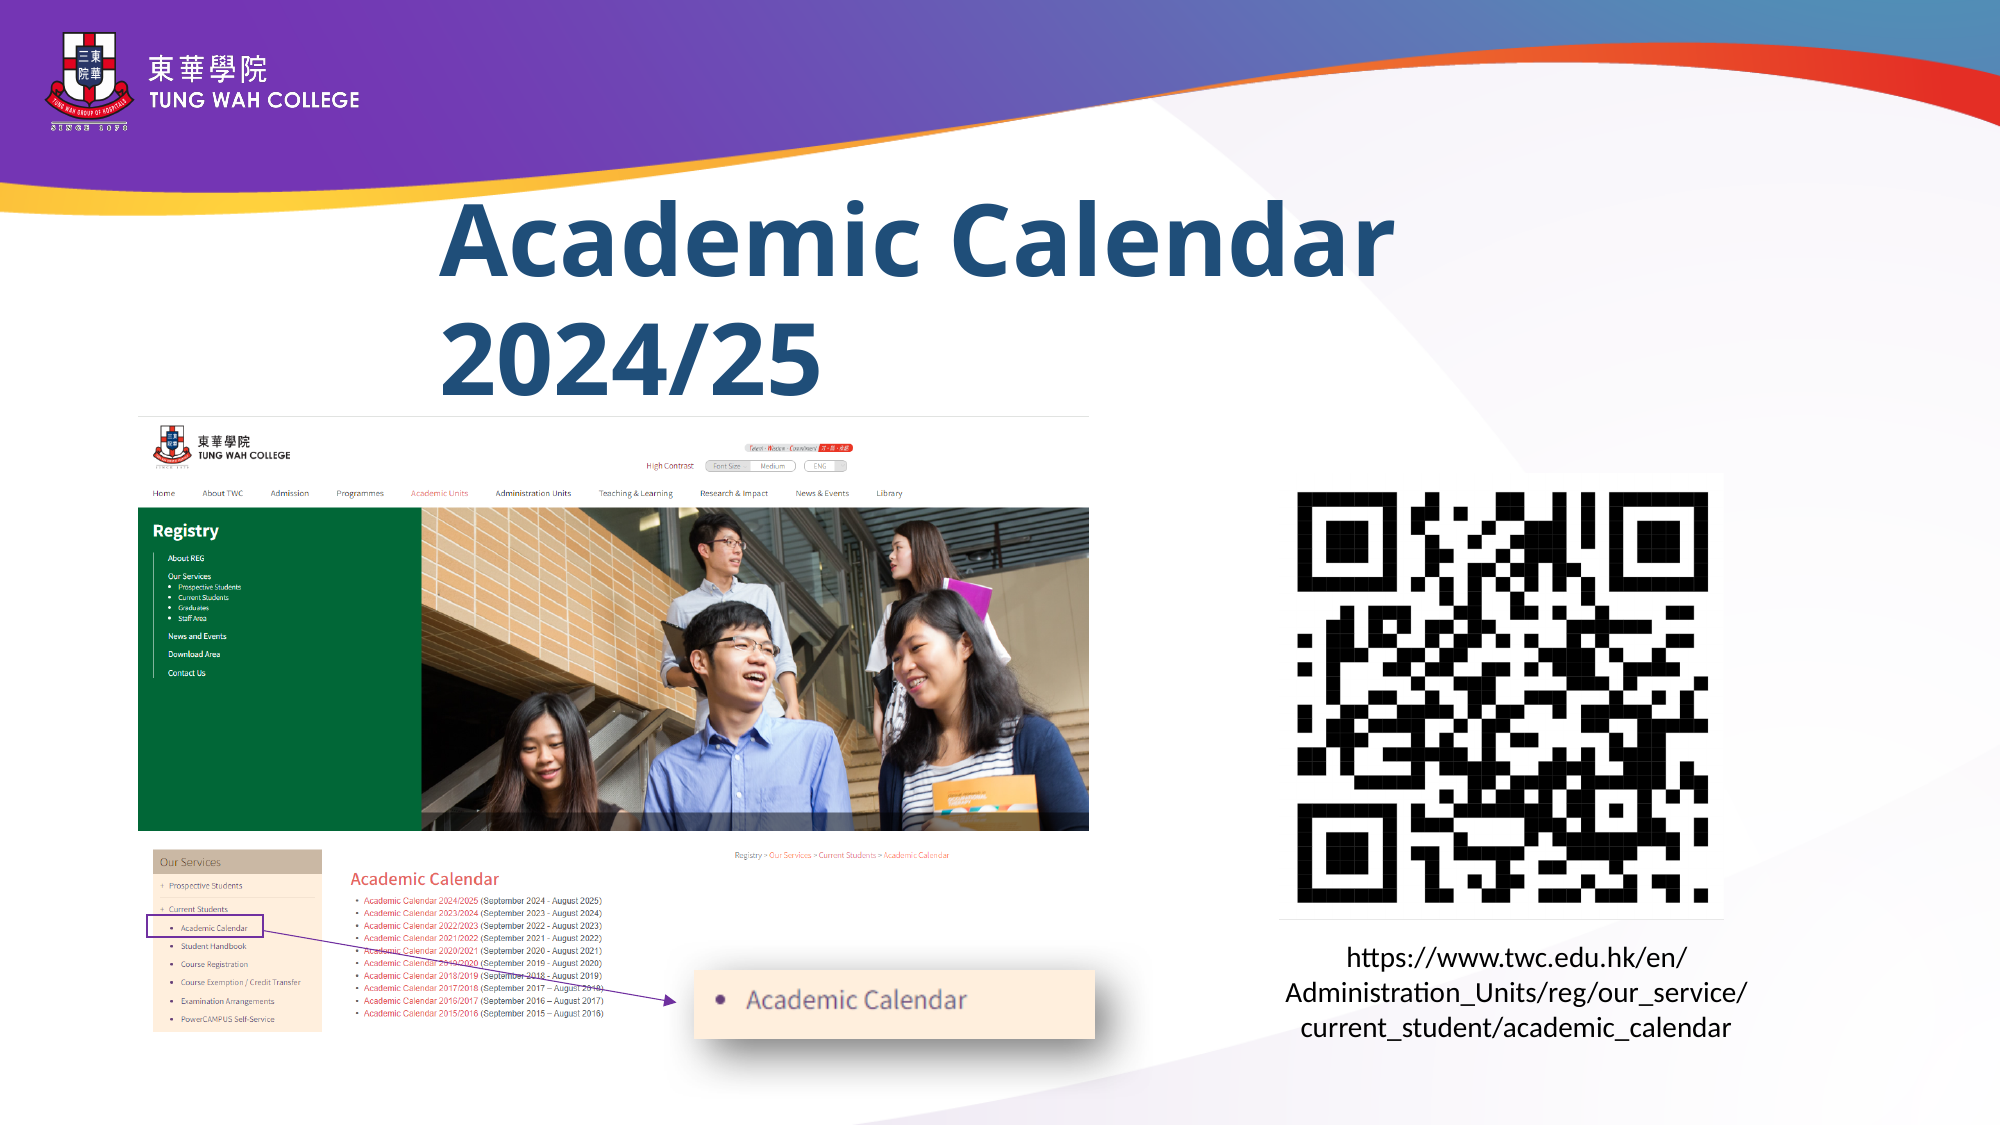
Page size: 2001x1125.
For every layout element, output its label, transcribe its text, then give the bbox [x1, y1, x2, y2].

picture [0, 0, 2000, 1125]
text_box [263, 930, 677, 1003]
text_box Academic Calendar 2024/25 [424, 205, 1588, 387]
text_box https://www.twc.edu.hk/en/Administration_Units/reg/our_service/current_student/academic_calendar [1232, 930, 1800, 1051]
